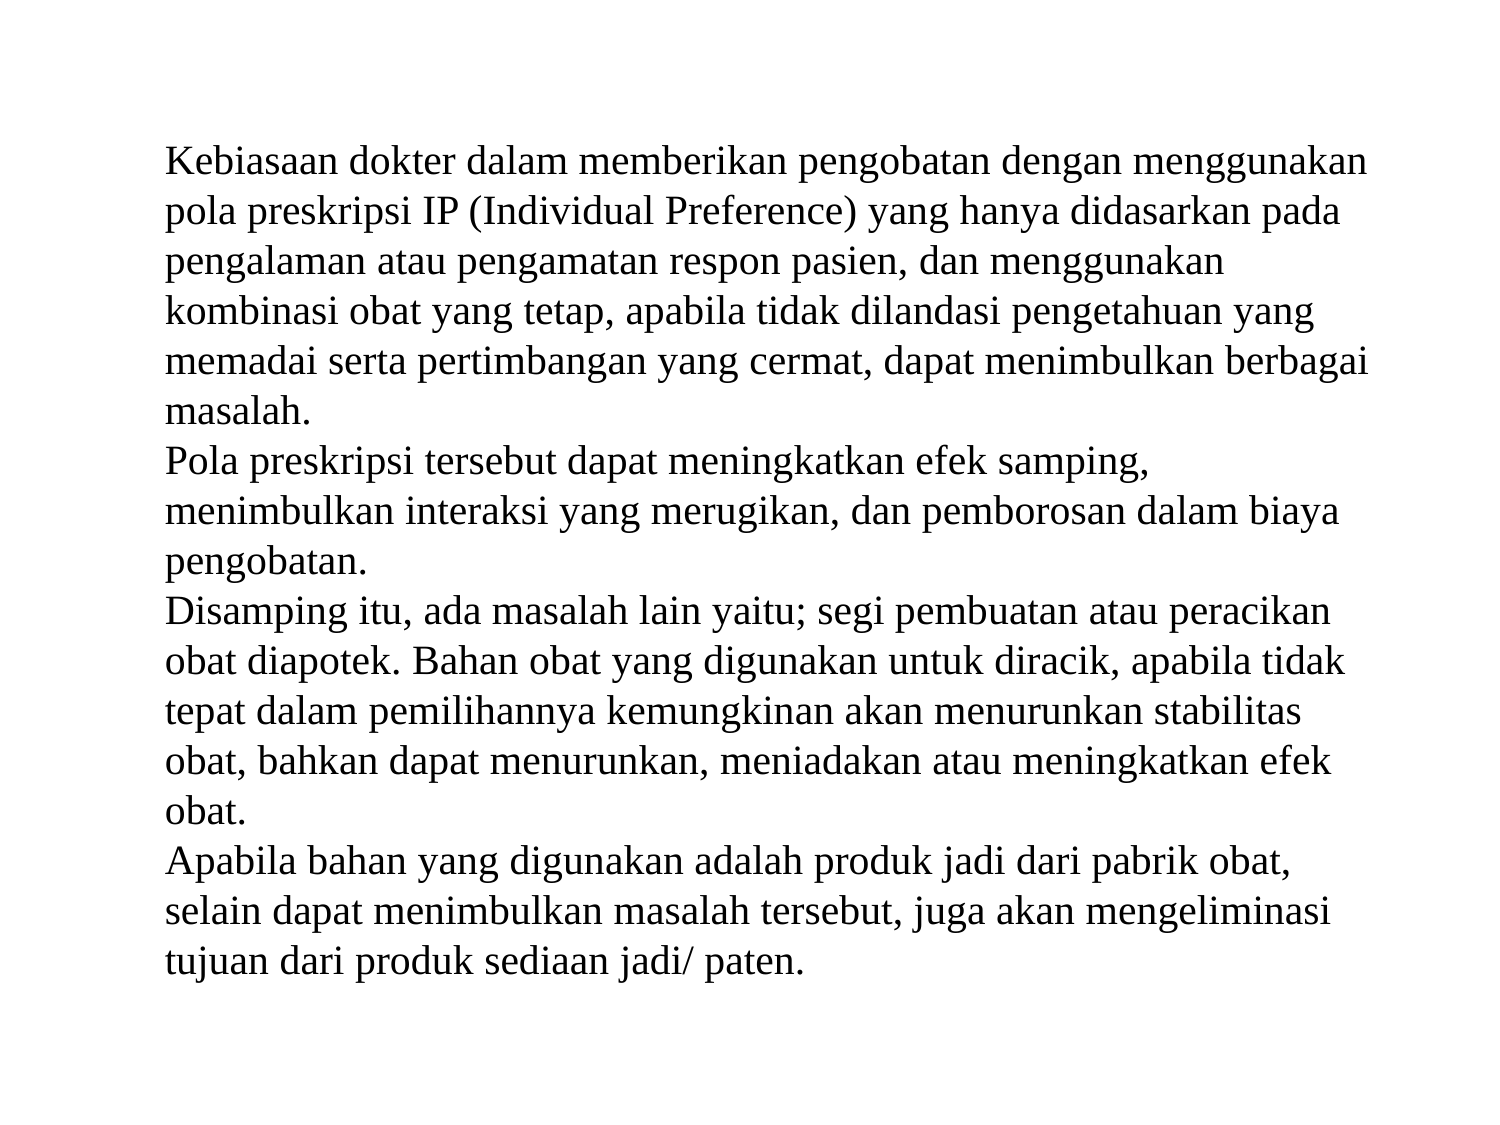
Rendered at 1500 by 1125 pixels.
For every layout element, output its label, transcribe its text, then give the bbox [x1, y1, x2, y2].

text_box Kebiasaan dokter dalam memberikan pengobatan dengan menggunakan pola preskripsi IP (Individual Preference) yang hanya didasarkan pada pengalaman atau pengamatan respon pasien, dan menggunakan kombinasi obat yang tetap, apabila tidak dilandasi pengetahuan yang memadai serta pertimbangan yang cermat, dapat menimbulkan berbagai masalah. Pola preskripsi tersebut dapat meningkatkan efek samping, menimbulkan interaksi yang merugikan, dan pemborosan dalam biaya pengobatan. Disamping itu, ada masalah lain yaitu; segi pembuatan atau peracikan obat diapotek. Bahan obat yang digunakan untuk diracik, apabila tidak tepat dalam pemilihannya kemungkinan akan menurunkan stabilitas obat, bahkan dapat menurunkan, meniadakan atau meningkatkan efek obat. Apabila bahan yang digunakan adalah produk jadi dari pabrik obat, selain dapat menimbulkan masalah tersebut, juga akan mengeliminasi tujuan dari produk sediaan jadi/ paten. [150, 125, 1400, 991]
